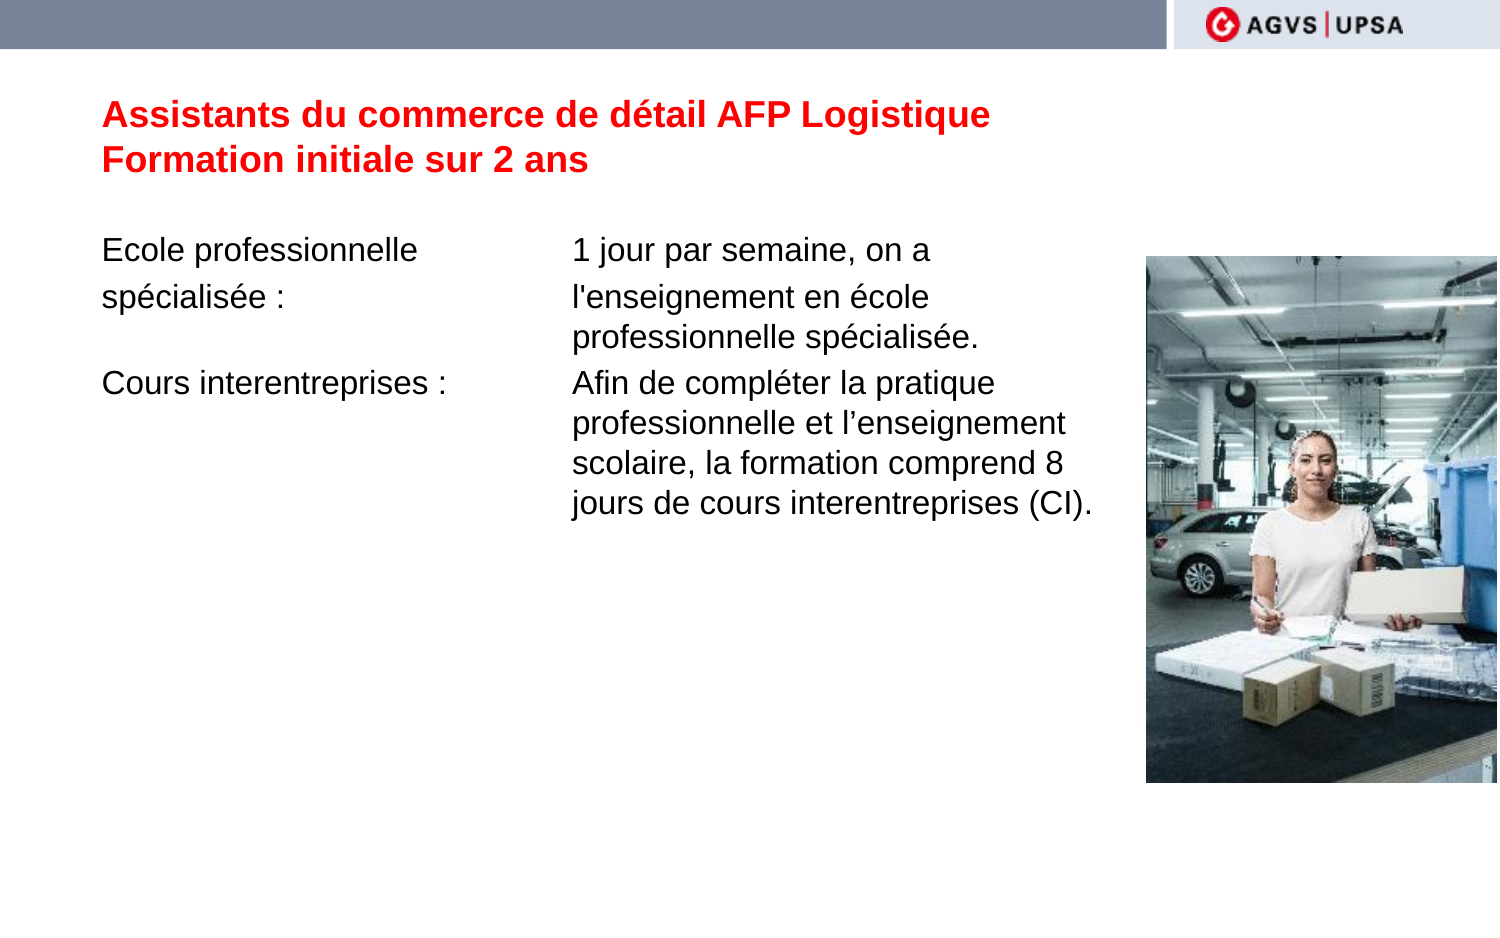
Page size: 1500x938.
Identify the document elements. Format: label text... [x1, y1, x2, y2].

picture [1206, 7, 1403, 42]
text_box Assistants du commerce de détail AFP Logistique Formation initiale sur 2 ans [88, 83, 1443, 188]
picture [1146, 255, 1498, 784]
text_box Ecole professionnelle 1 jour par semaine, on a spécialisée : l'enseignement en école professionnelle spécialisée. Cours interentreprises : Afin de compléter la pratique professionnelle et l’enseignement scolaire, la formation comprend 8 jours de cours interentreprises (CI). [88, 221, 1147, 863]
